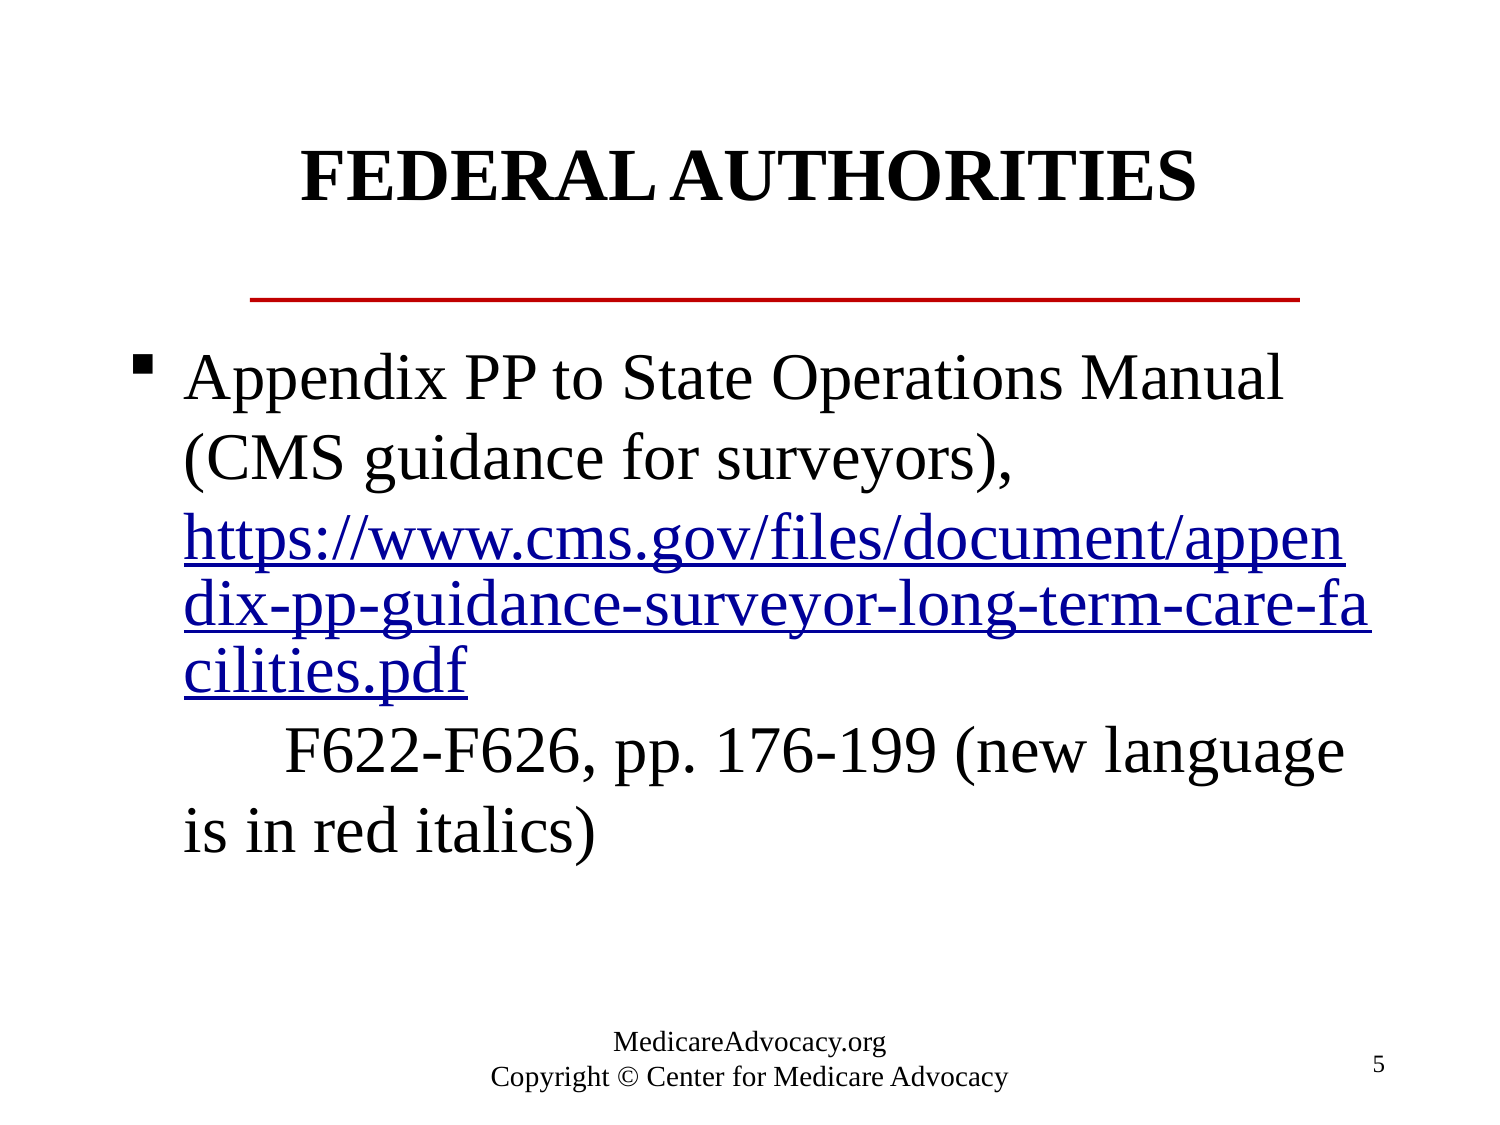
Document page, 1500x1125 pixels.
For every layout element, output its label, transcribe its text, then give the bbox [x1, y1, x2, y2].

list Appendix PP to State Operations Manual (CMS guidance for surveyors), https://www.cms.gov/files/document/appendix-pp-guidance-surveyor-long-term-care-facilities.pdf F622-F626, pp. 176-199 (new language is in red italics) [112, 324, 1388, 993]
title Federal authorities [112, 54, 1388, 288]
slide_number 5 [1275, 1025, 1400, 1100]
